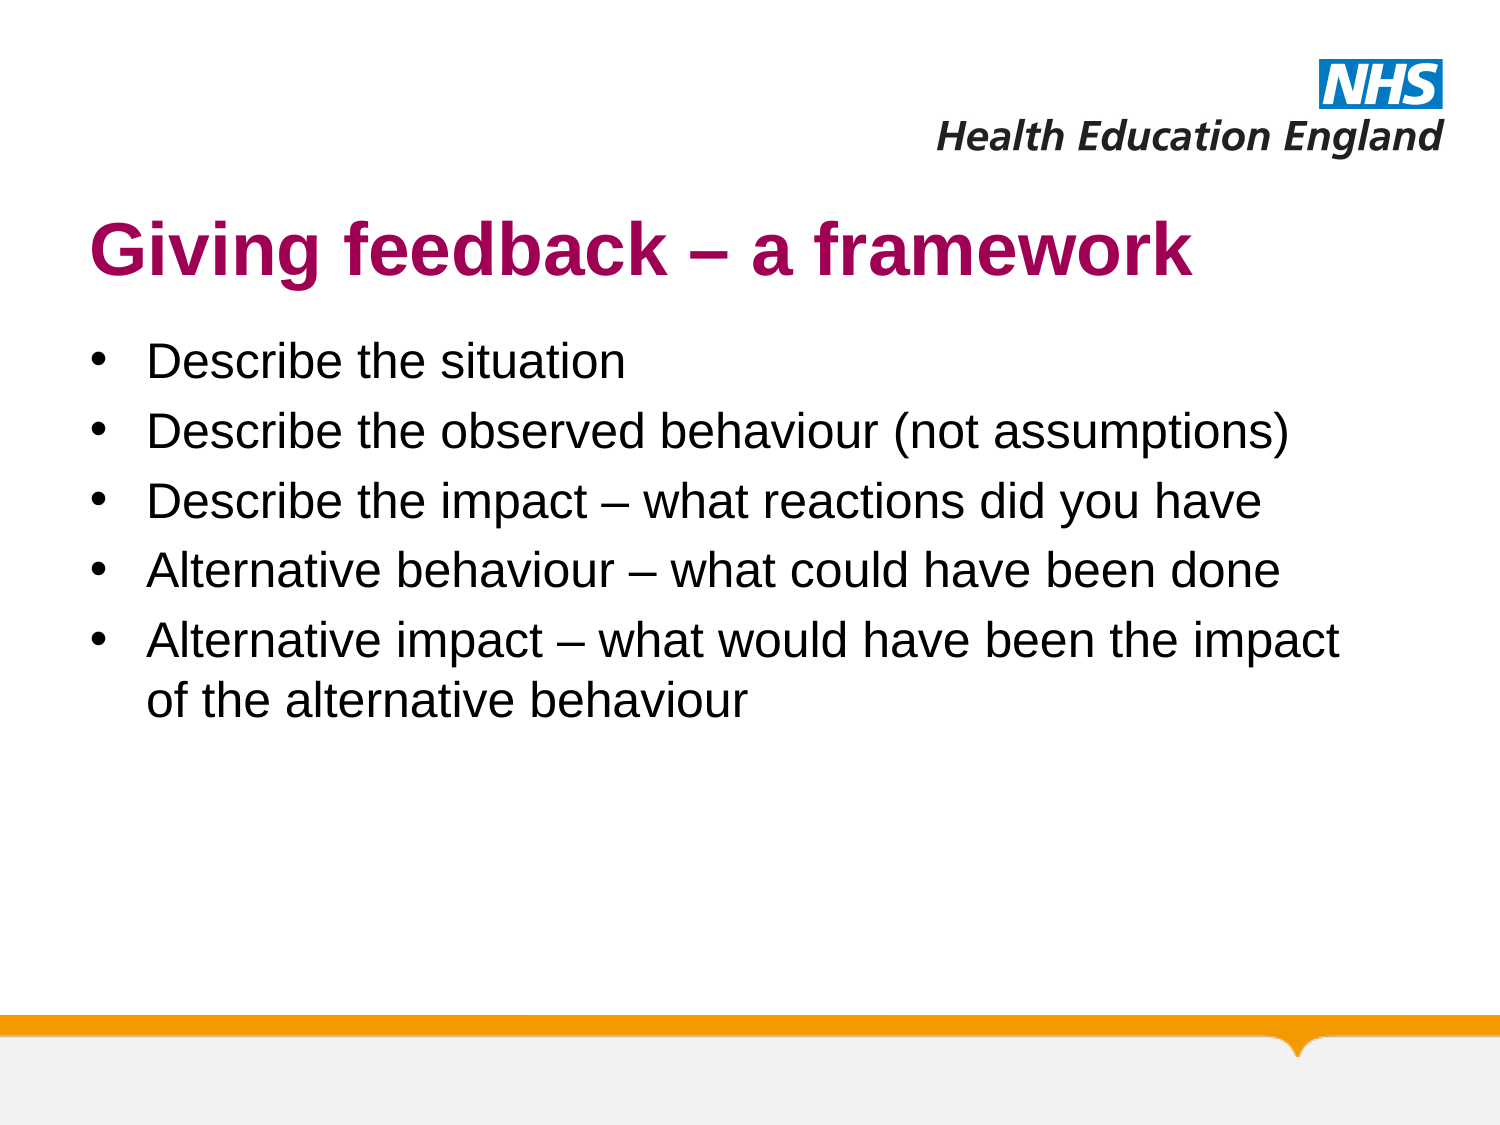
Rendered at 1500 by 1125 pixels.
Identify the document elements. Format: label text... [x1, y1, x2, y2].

title Giving feedback – a framework [75, 193, 1350, 305]
picture [936, 59, 1445, 160]
list Describe the situation Describe the observed behaviour (not assumptions) Describe the impact – what reactions did you have Alternative behaviour – what could have been done Alternative impact – what would have been the impact of the alternative behaviour [75, 320, 1361, 931]
